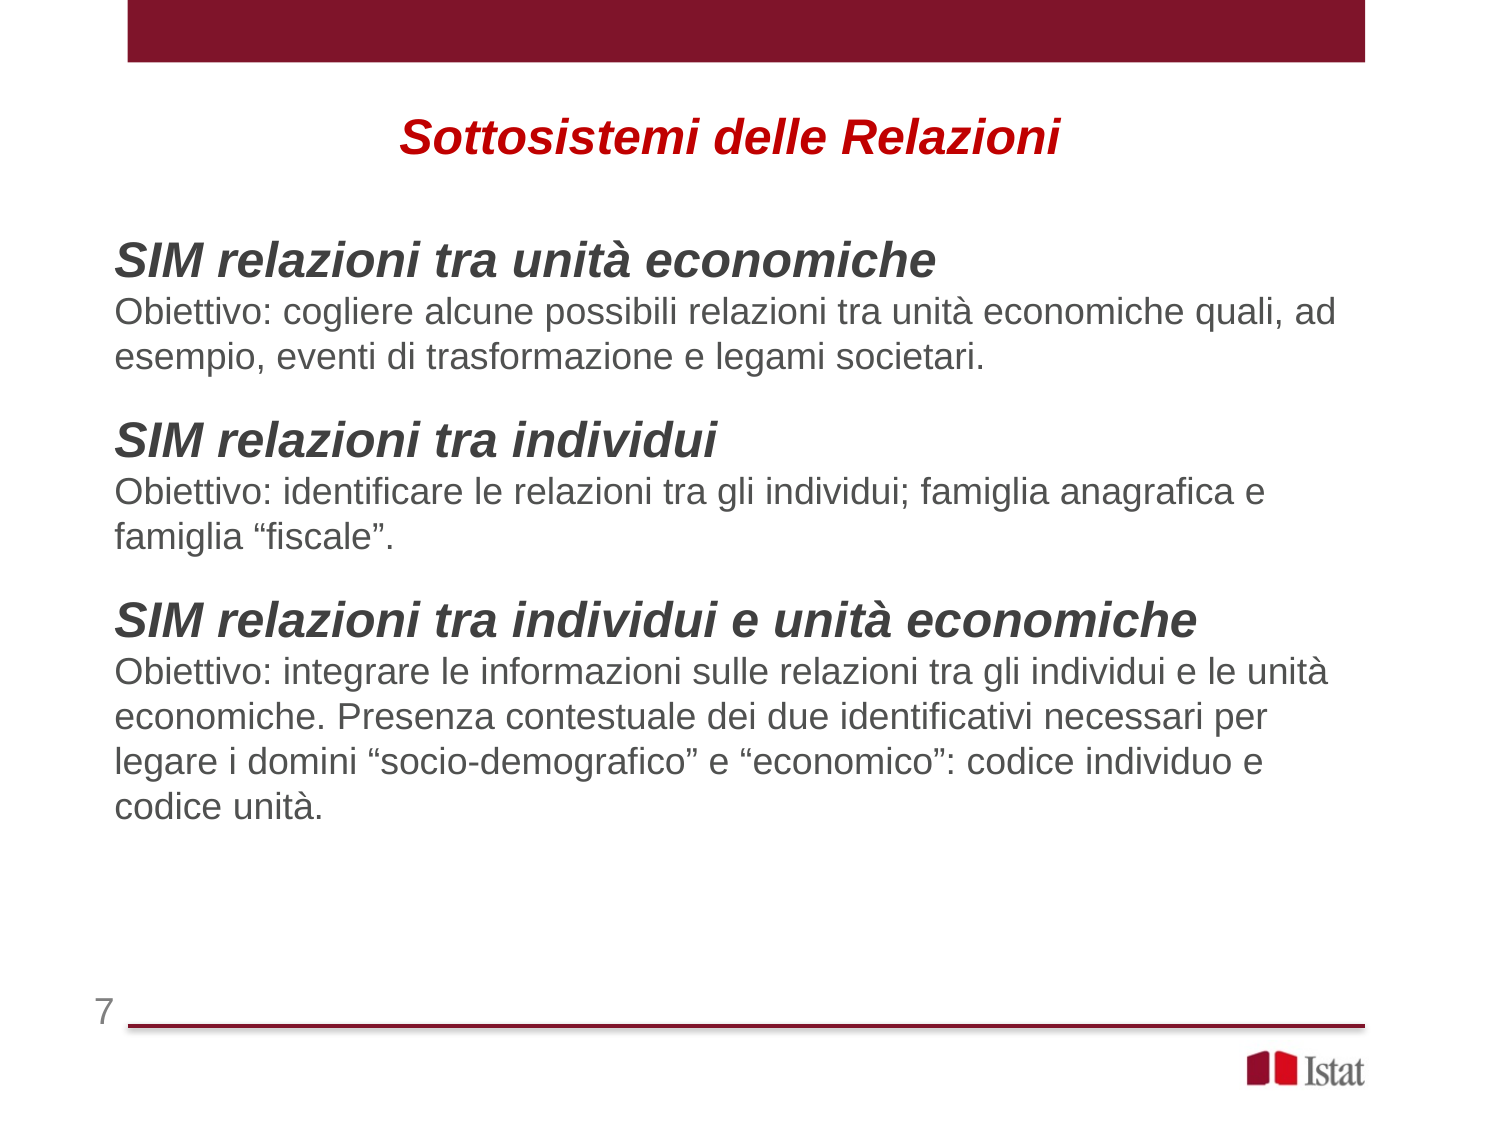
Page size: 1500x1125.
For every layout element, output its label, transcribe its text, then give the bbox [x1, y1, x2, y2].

text_box Sottosistemi delle Relazioni [111, 97, 1349, 172]
text_box SIM relazioni tra unità economiche Obiettivo: cogliere alcune possibili relazioni tra unità economiche quali, ad esempio, eventi di trasformazione e legami societari. SIM relazioni tra individui Obiettivo: identificare le relazioni tra gli individui; famiglia anagrafica e famiglia “fiscale”. SIM relazioni tra individui e unità economiche Obiettivo: integrare le informazioni sulle relazioni tra gli individui e le unità economiche. Presenza contestuale dei due identificativi necessari per legare i domini “socio-demografico” e “economico”: codice individuo e codice unità. [99, 219, 1354, 880]
text_box 7 [47, 979, 130, 1040]
picture [1239, 1040, 1373, 1097]
